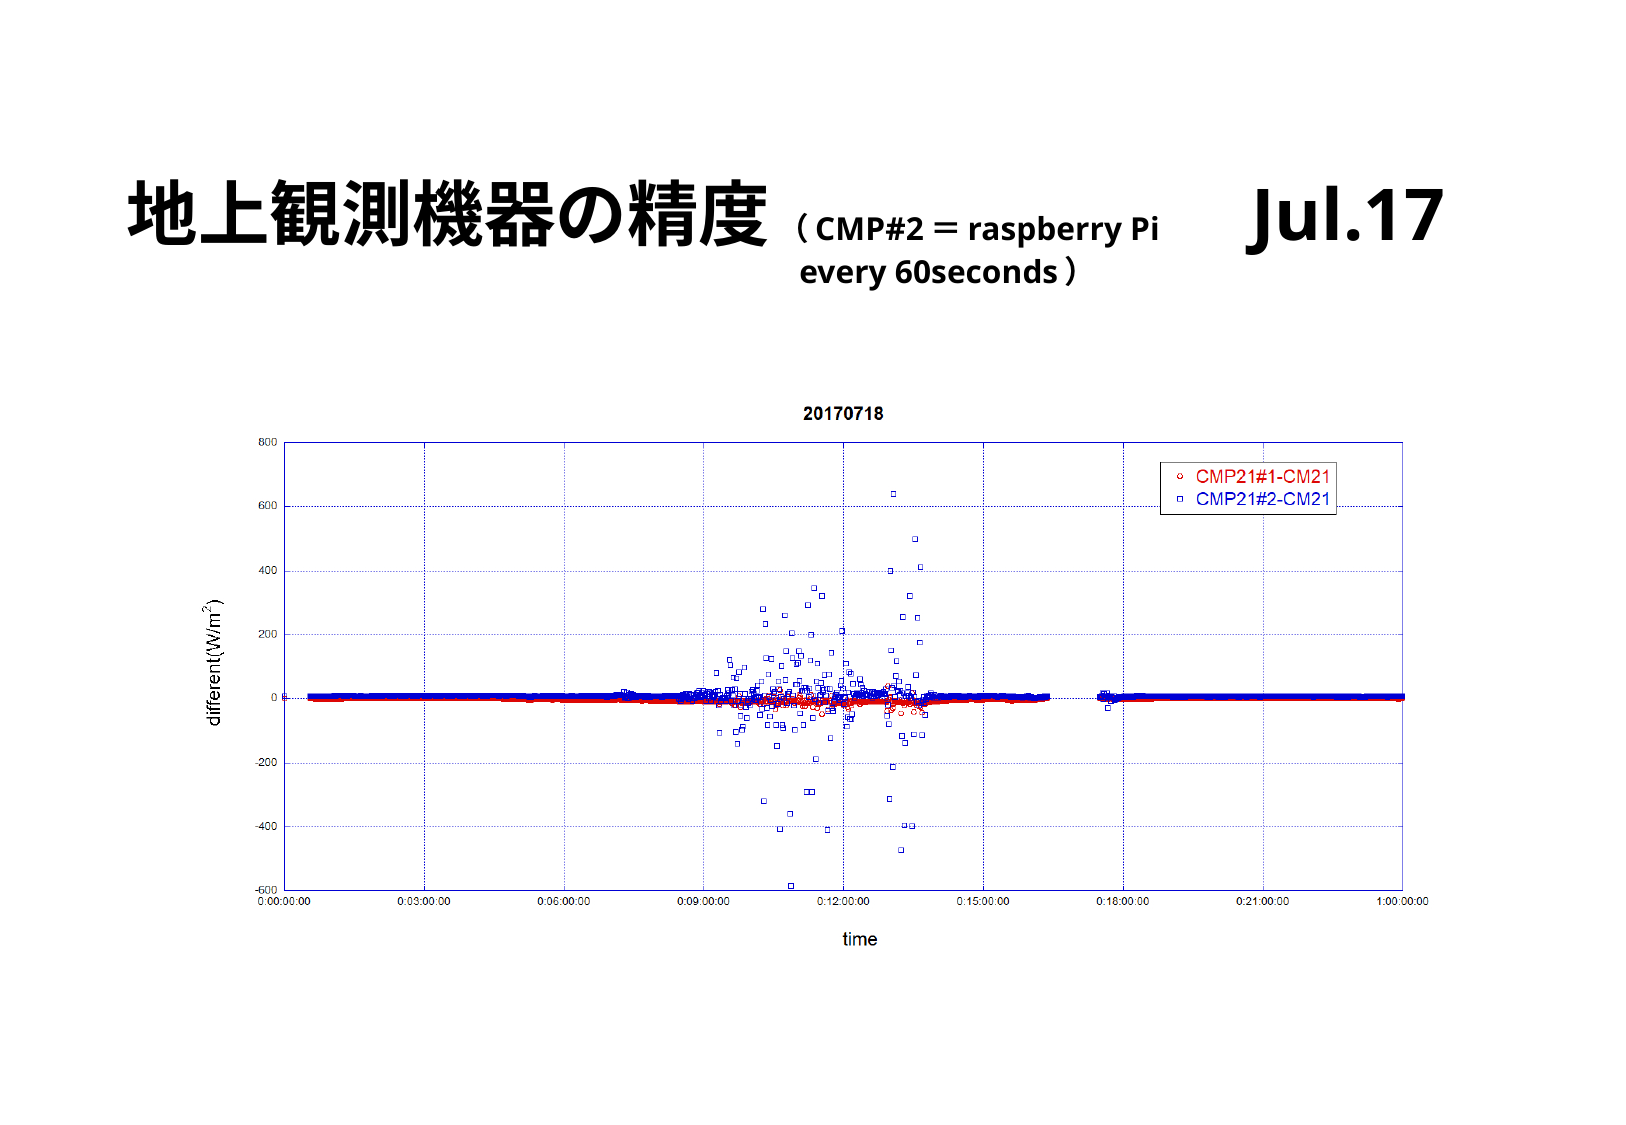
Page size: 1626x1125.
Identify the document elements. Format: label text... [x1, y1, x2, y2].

picture [172, 330, 1514, 1002]
title 地上観測機器の精度 （CMP#2＝raspberry Pi Jul.17 every 60seconds） [111, 137, 1514, 331]
